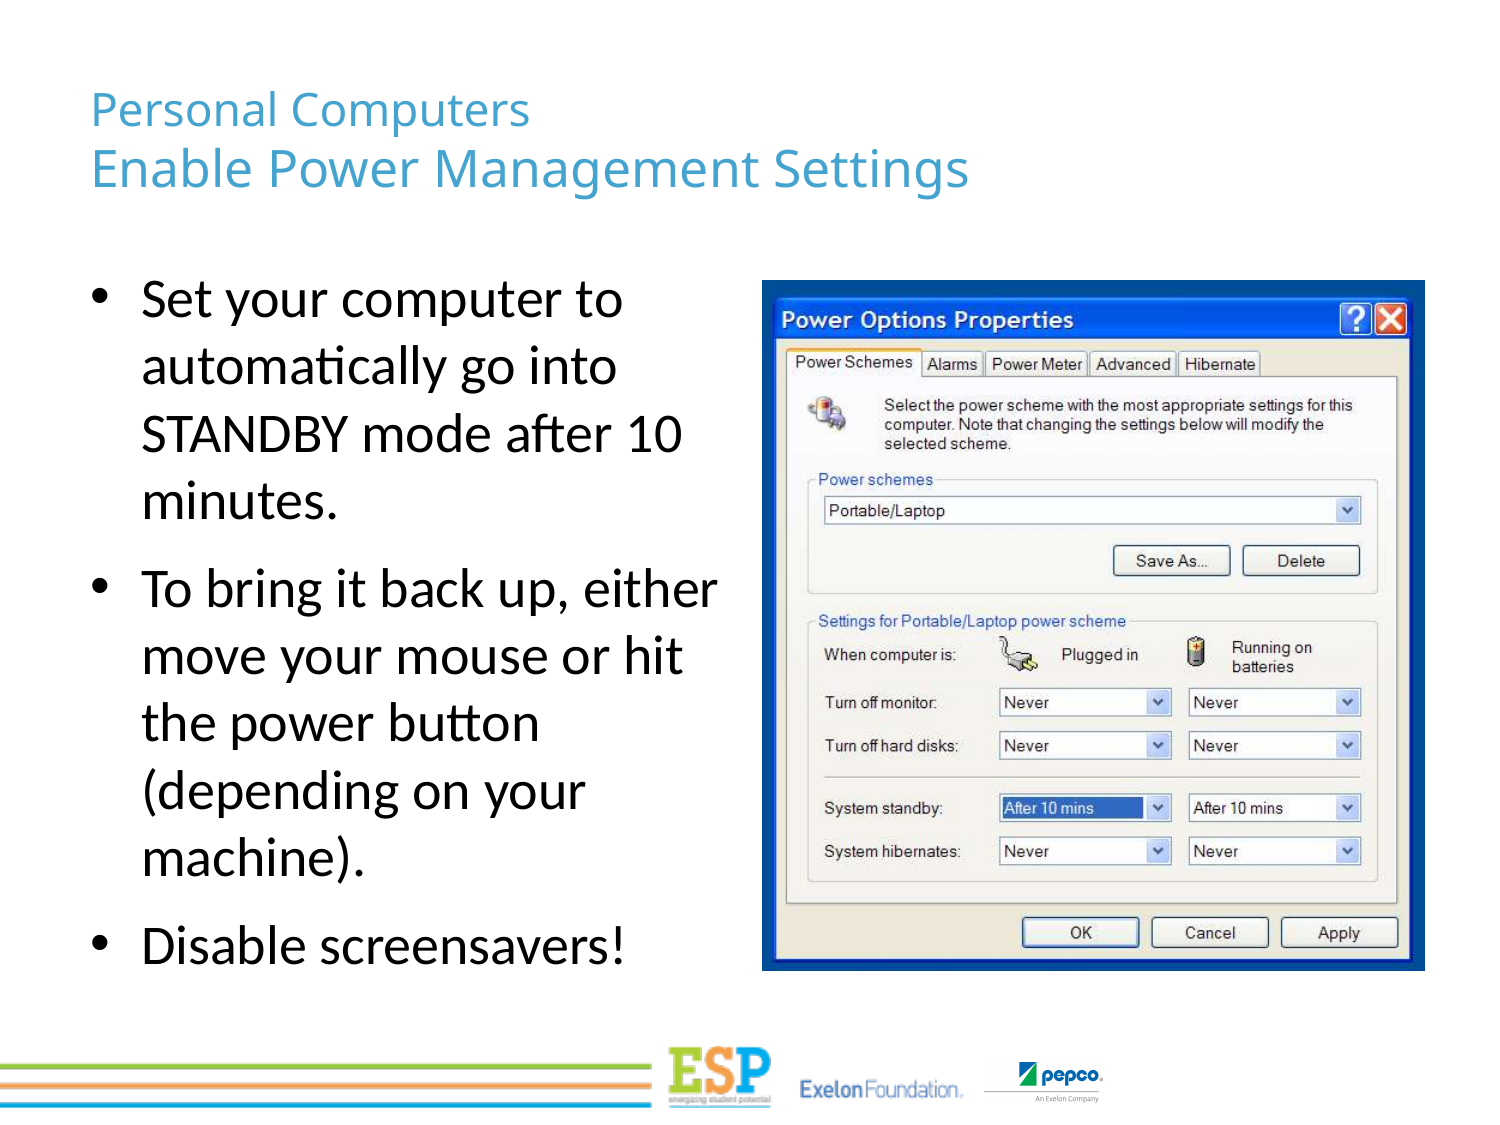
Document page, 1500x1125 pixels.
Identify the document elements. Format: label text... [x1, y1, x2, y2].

picture [984, 1062, 1103, 1103]
text_box Personal Computers Enable Power Management Settings [74, 72, 1425, 261]
text_box Set your computer to automatically go into STANDBY mode after 10 minutes. To bring it back up, either move your mouse or hit the power button (depending on your machine). Disable screensavers! [74, 254, 738, 997]
picture [762, 280, 1426, 971]
